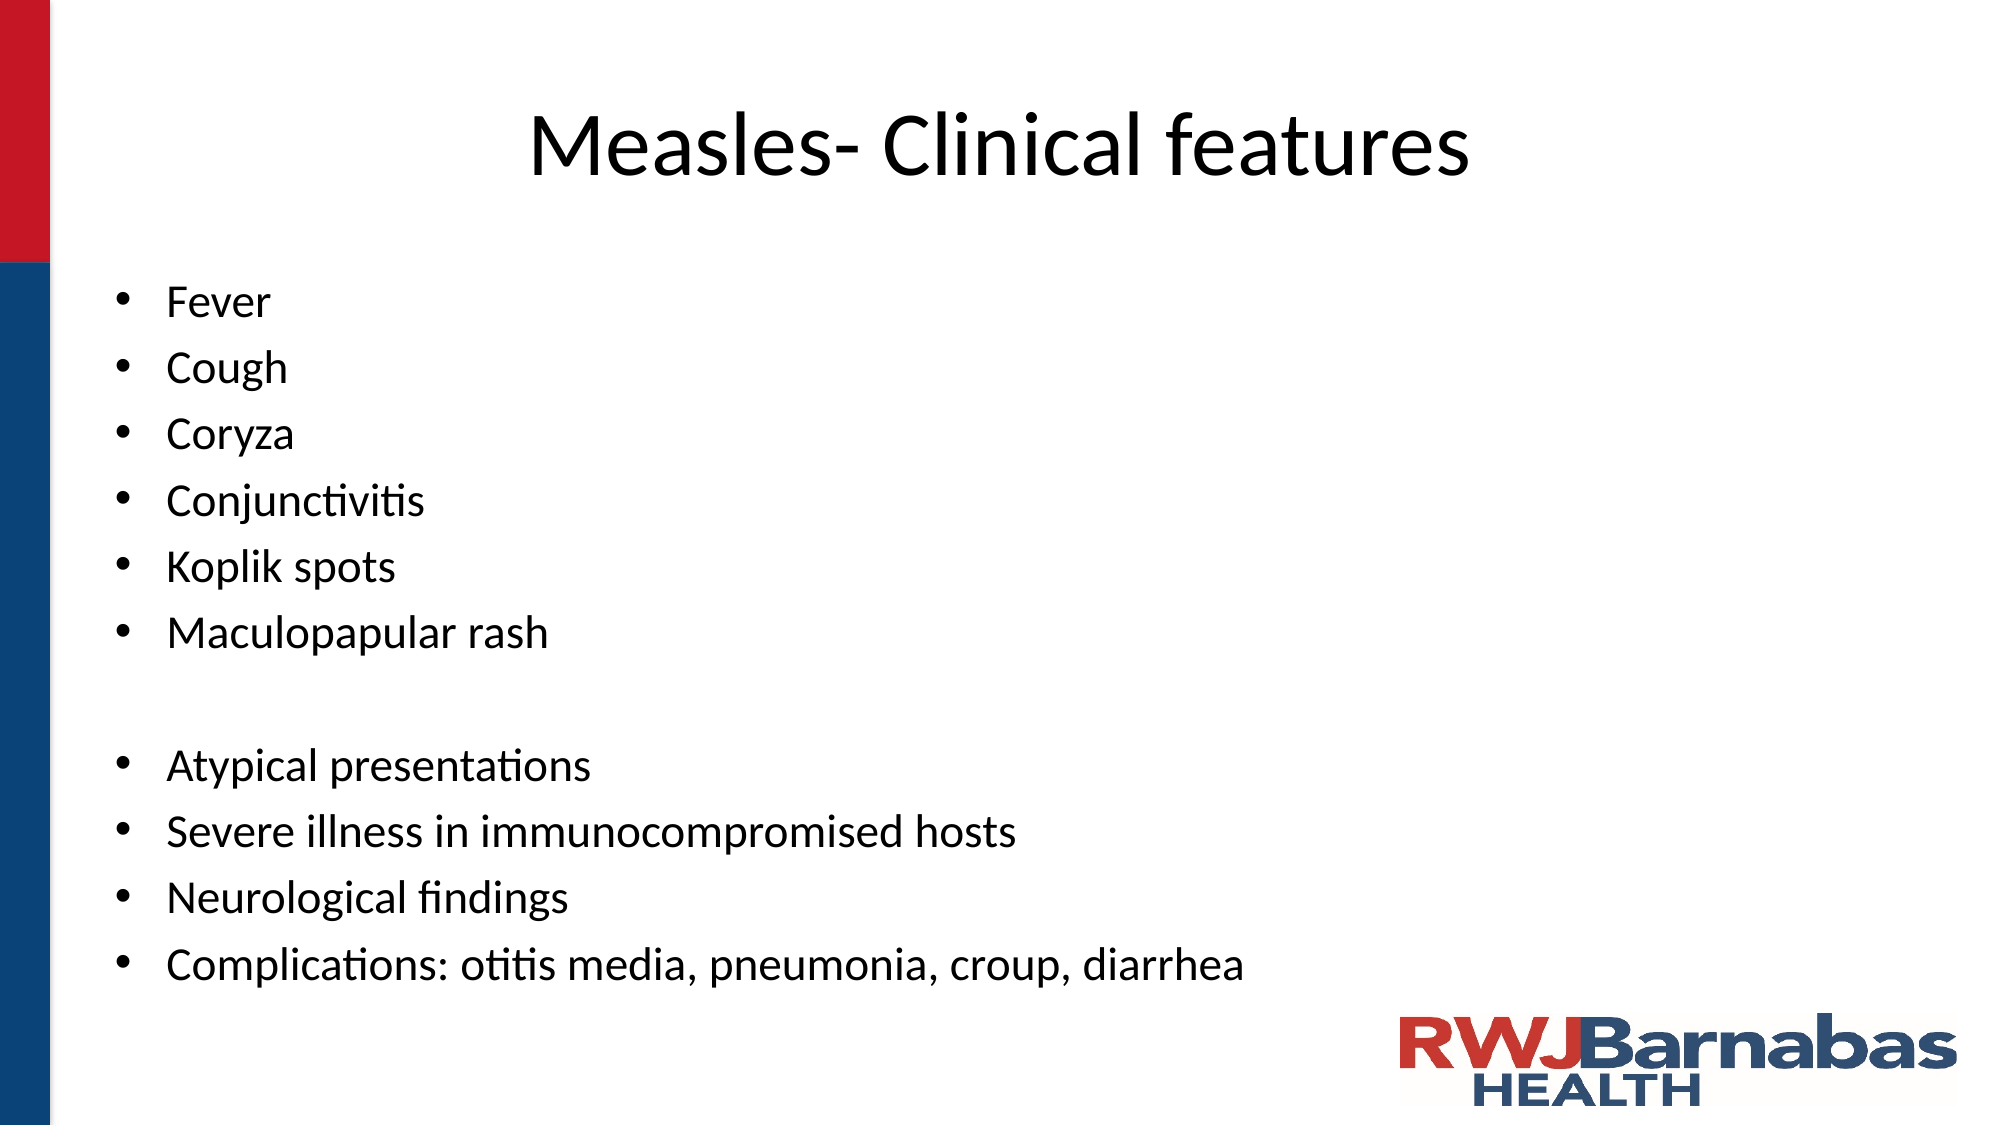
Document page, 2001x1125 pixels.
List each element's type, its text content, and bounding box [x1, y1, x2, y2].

picture [1400, 1013, 1957, 1106]
list Fever Cough Coryza Conjunctivitis Koplik spots Maculopapular rash Atypical presentations Severe illness in immunocompromised hosts Neurological findings Complications: otitis media, pneumonia, croup, diarrhea [99, 262, 1900, 1005]
title Measles- Clinical features [99, 45, 1900, 233]
